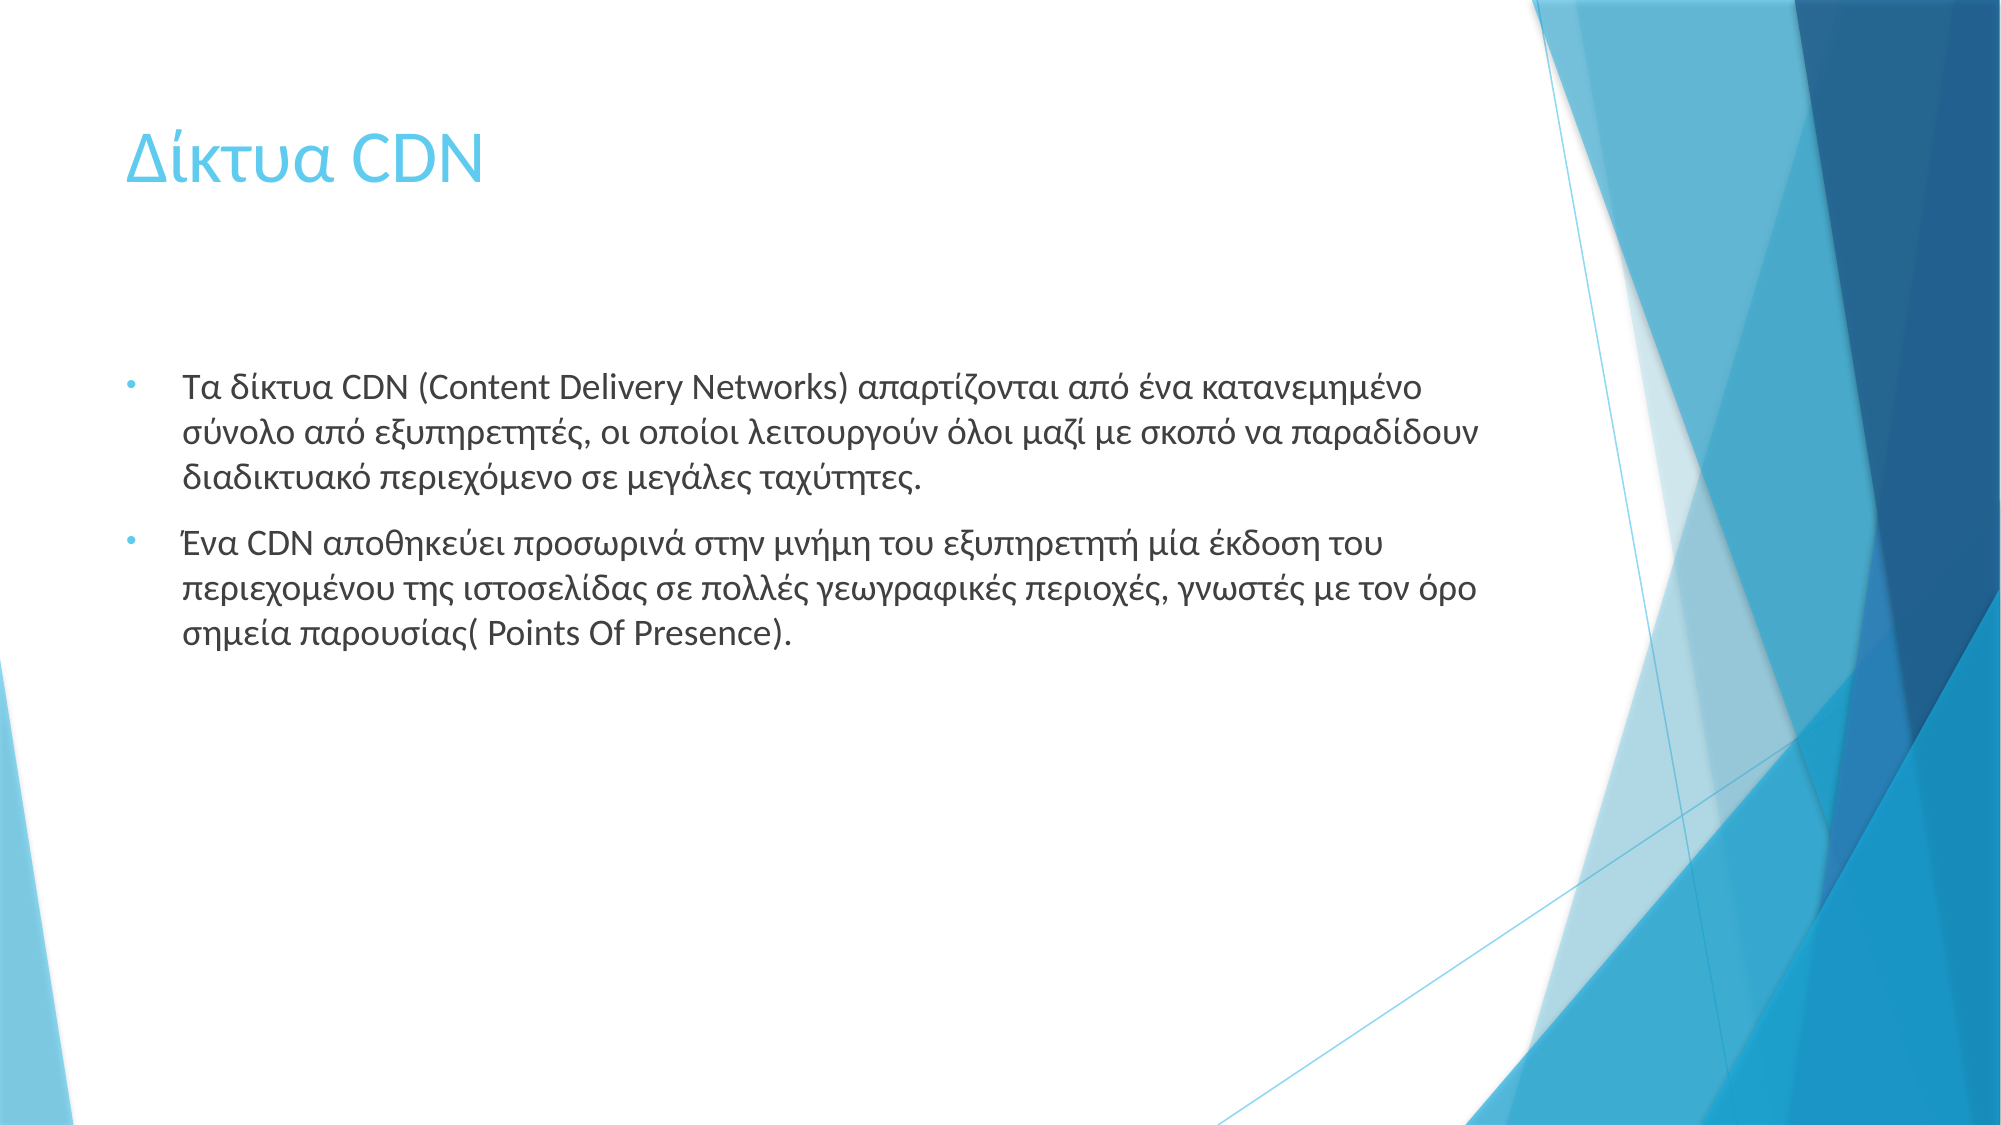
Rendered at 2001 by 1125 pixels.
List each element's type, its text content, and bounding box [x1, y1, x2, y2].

list Τα δίκτυα CDN (Content Delivery Networks) απαρτίζονται από ένα κατανεμημένο σύνολο από εξυπηρετητές, οι οποίοι λειτουργούν όλοι μαζί με σκοπό να παραδίδουν διαδικτυακό περιεχόμενο σε μεγάλες ταχύτητες. Ένα CDN αποθηκεύει προσωρινά στην μνήμη του εξυπηρετητή μία έκδοση του περιεχομένου της ιστοσελίδας σε πολλές γεωγραφικές περιοχές, γνωστές με τον όρο σημεία παρουσίας( Points Of Presence). [111, 354, 1522, 992]
title Δίκτυα CDN [111, 99, 1522, 317]
